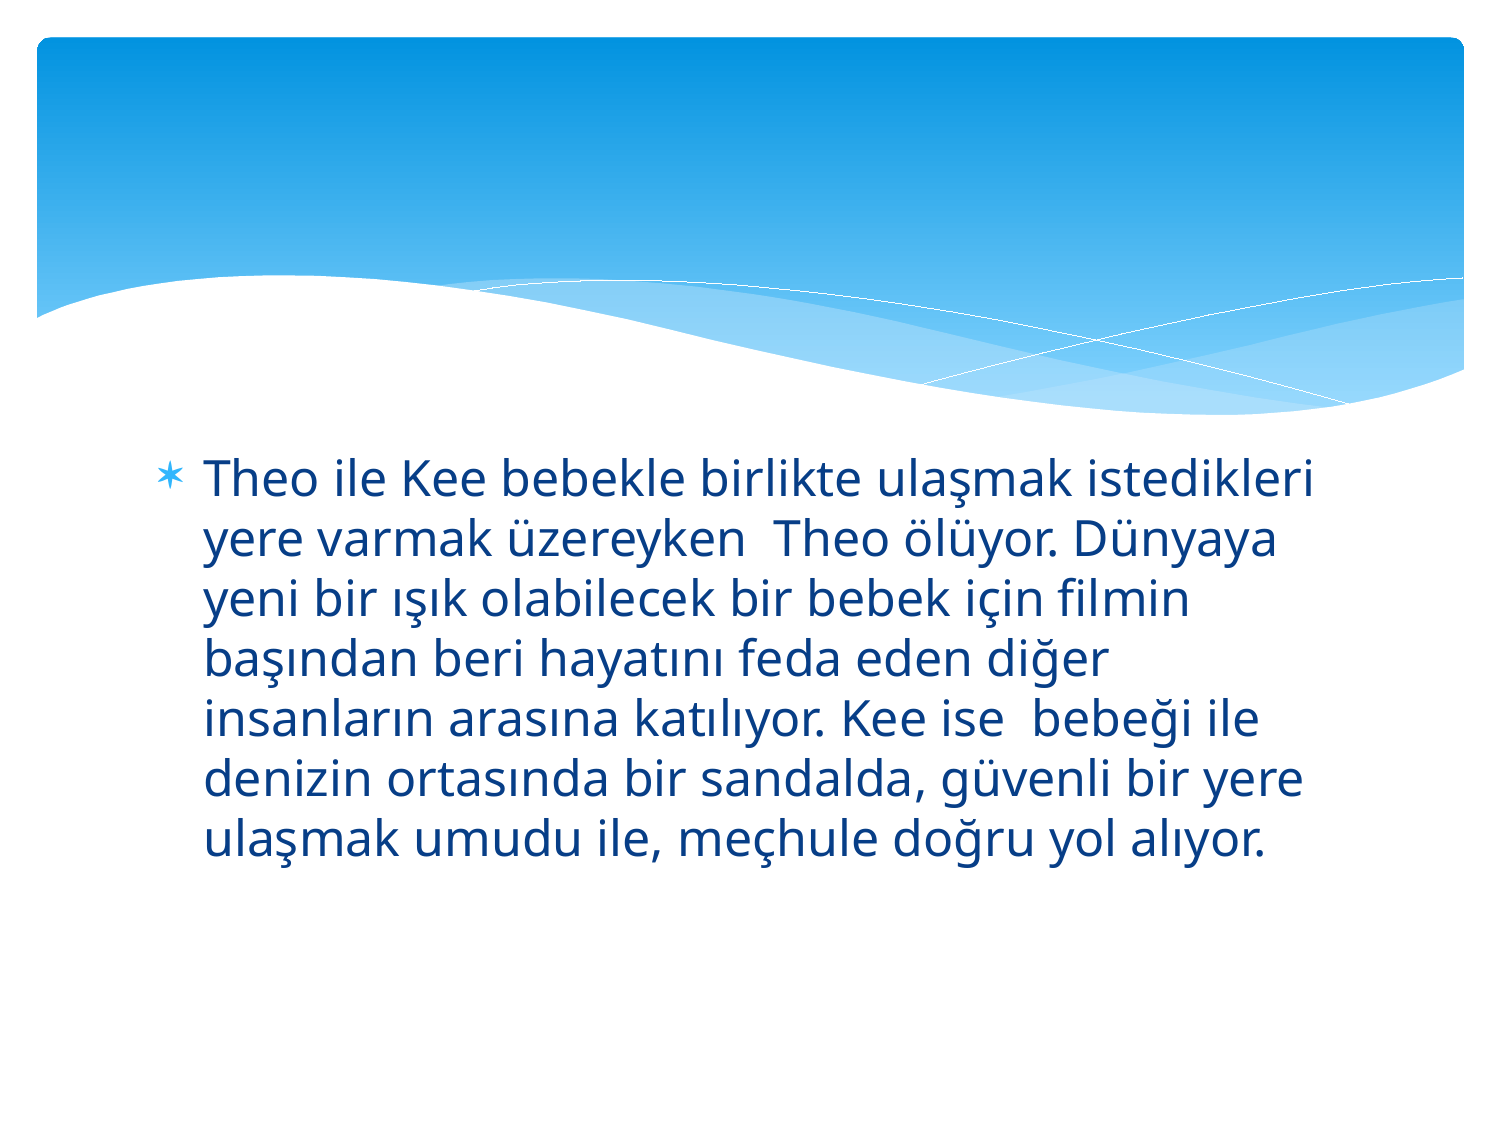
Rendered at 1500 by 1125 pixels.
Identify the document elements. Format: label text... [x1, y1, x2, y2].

list Theo ile Kee bebekle birlikte ulaşmak istedikleri yere varmak üzereyken Theo ölüyor. Dünyaya yeni bir ışık olabilecek bir bebek için filmin başından beri hayatını feda eden diğer insanların arasına katılıyor. Kee ise bebeği ile denizin ortasında bir sandalda, güvenli bir yere ulaşmak umudu ile, meçhule doğru yol alıyor. [143, 438, 1359, 1005]
